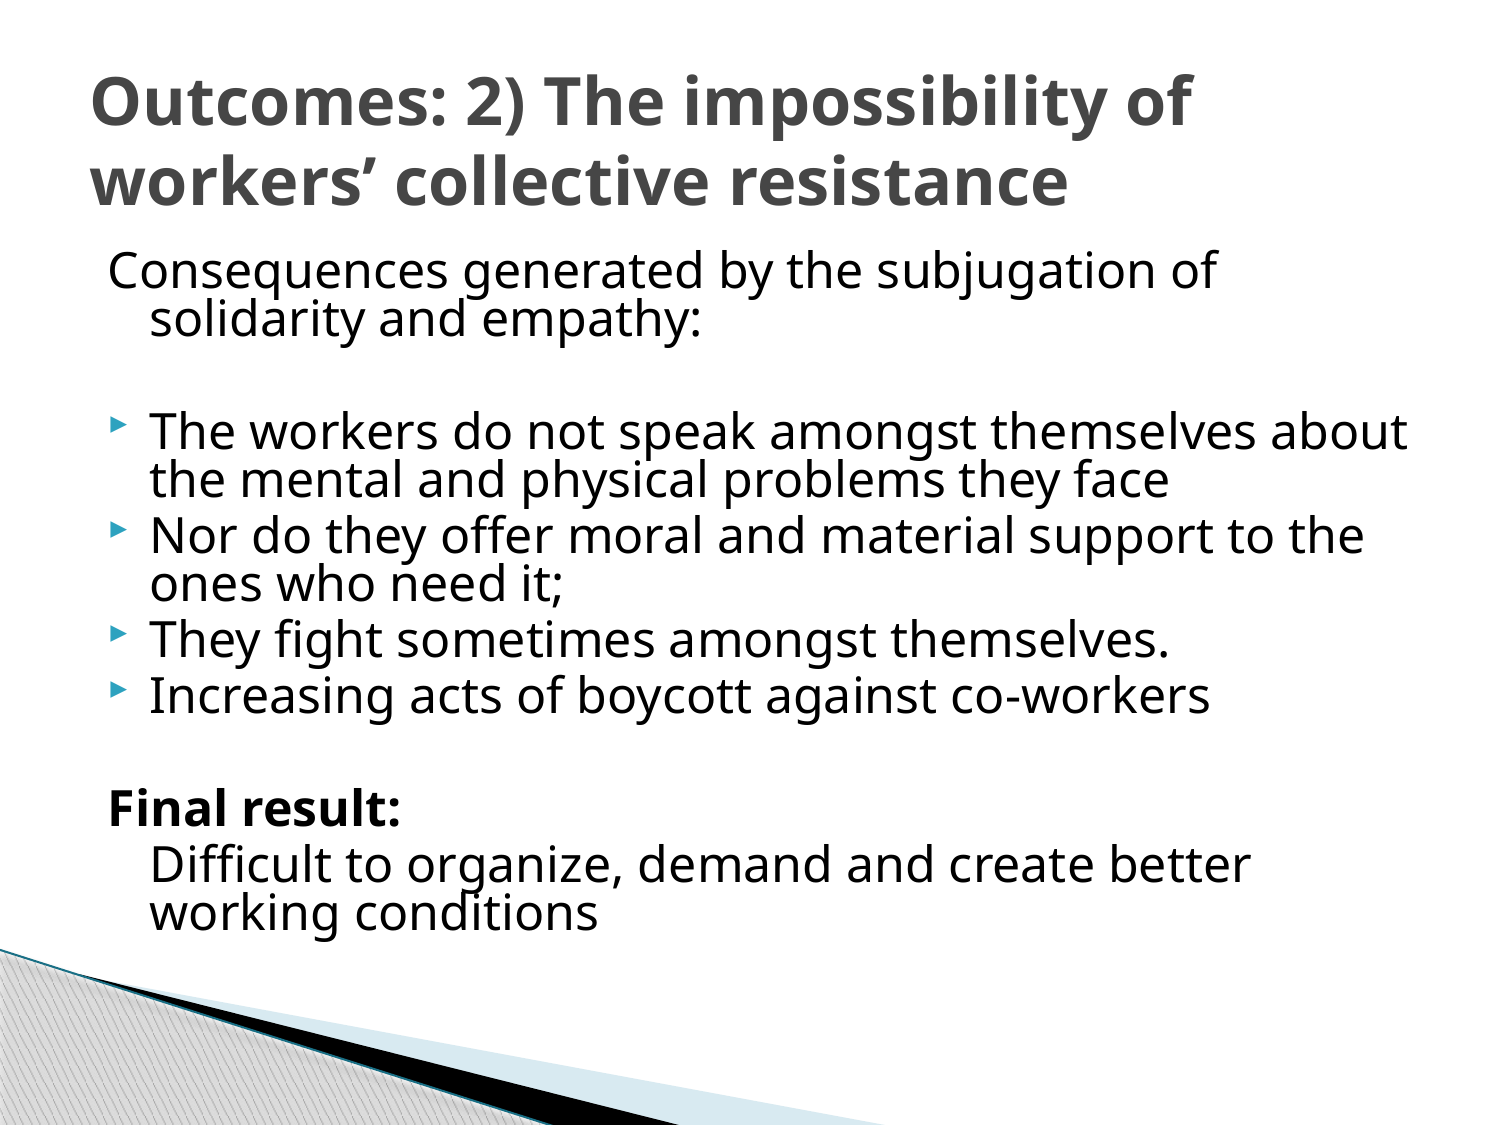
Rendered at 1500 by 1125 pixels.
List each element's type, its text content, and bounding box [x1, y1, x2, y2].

list Consequences generated by the subjugation of solidarity and empathy: The workers do not speak amongst themselves about the mental and physical problems they face Nor do they offer moral and material support to the ones who need it; They fight sometimes amongst themselves. Increasing acts of boycott against co-workers Final result: Difficult to organize, demand and create better working conditions [75, 243, 1425, 986]
title Outcomes: 2) The impossibility of workers’ collective resistance [75, 45, 1425, 233]
